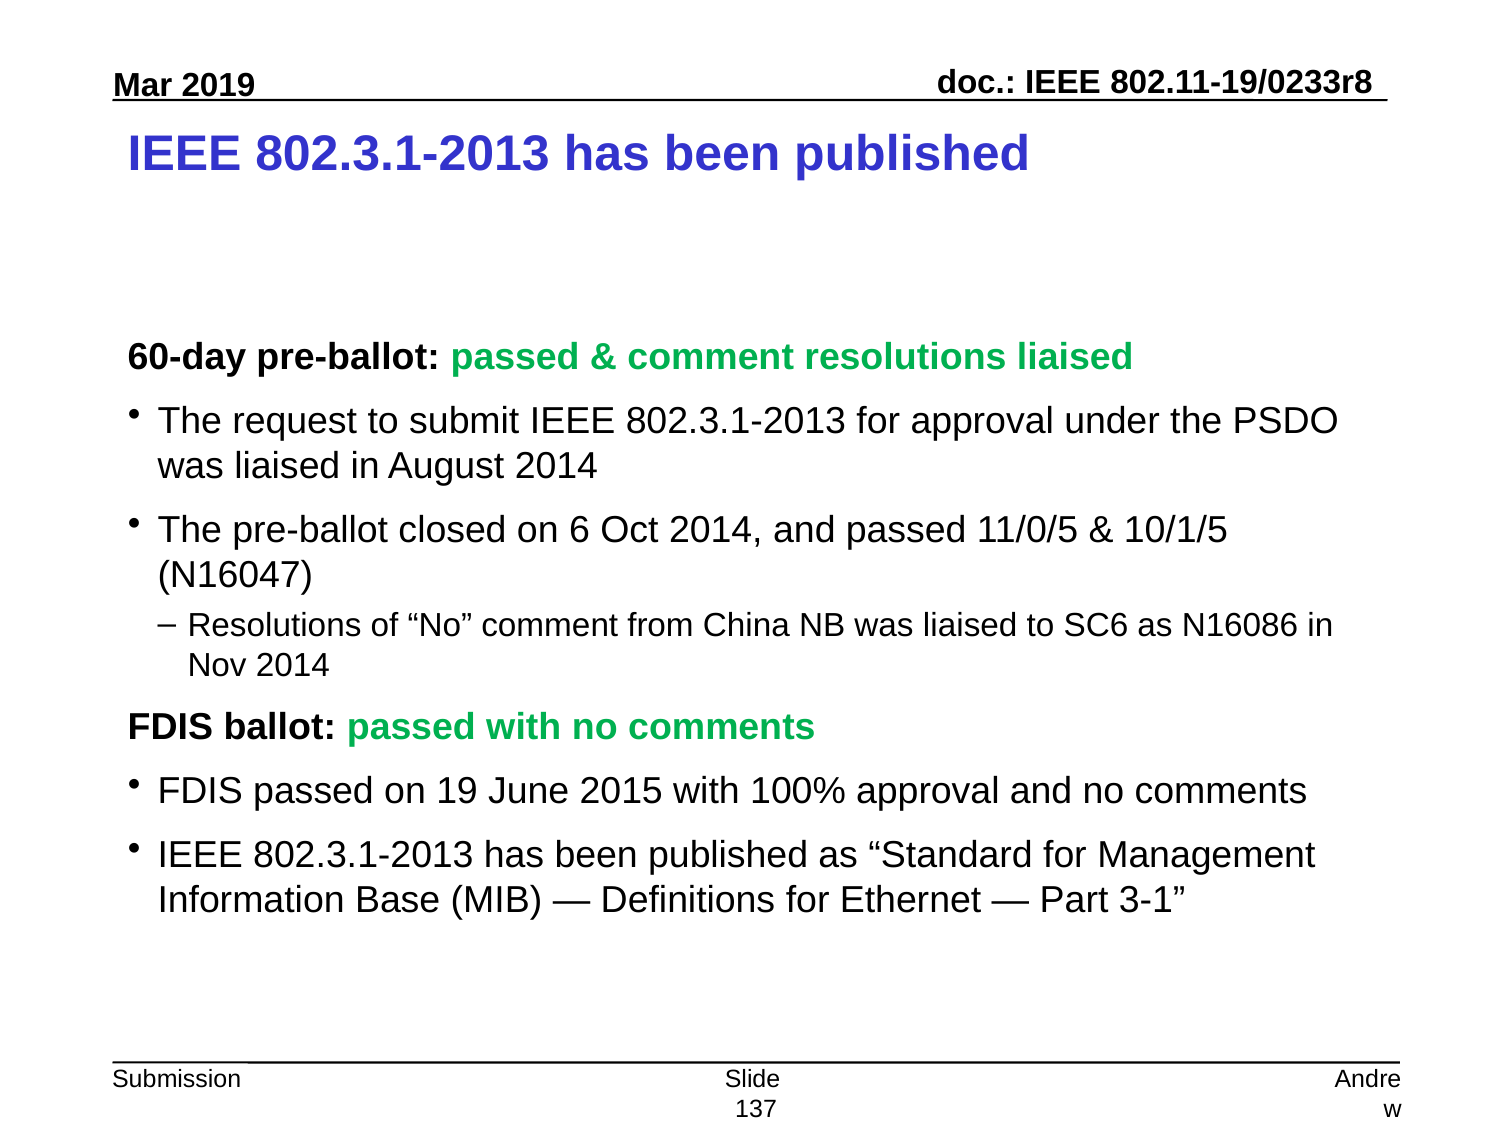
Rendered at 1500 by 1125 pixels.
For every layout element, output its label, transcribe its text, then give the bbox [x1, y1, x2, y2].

title IEEE 802.3.1-2013 has been published [112, 112, 1488, 288]
slide_number Slide 137 [709, 1061, 803, 1093]
footer Andrew Myles, Cisco [1320, 1061, 1402, 1093]
list 60-day pre-ballot: passed & comment resolutions liaised The request to submit IEEE 802.3.1-2013 for approval under the PSDO was liaised in August 2014 The pre-ballot closed on 6 Oct 2014, and passed 11/0/5 & 10/1/5 (N16047) Resolutions of “No” comment from China NB was liaised to SC6 as N16086 in Nov 2014 FDIS ballot: passed with no comments FDIS passed on 19 June 2015 with 100% approval and no comments IEEE 802.3.1-2013 has been published as “Standard for Management Information Base (MIB) — Definitions for Ethernet — Part 3-1” [112, 324, 1388, 1000]
